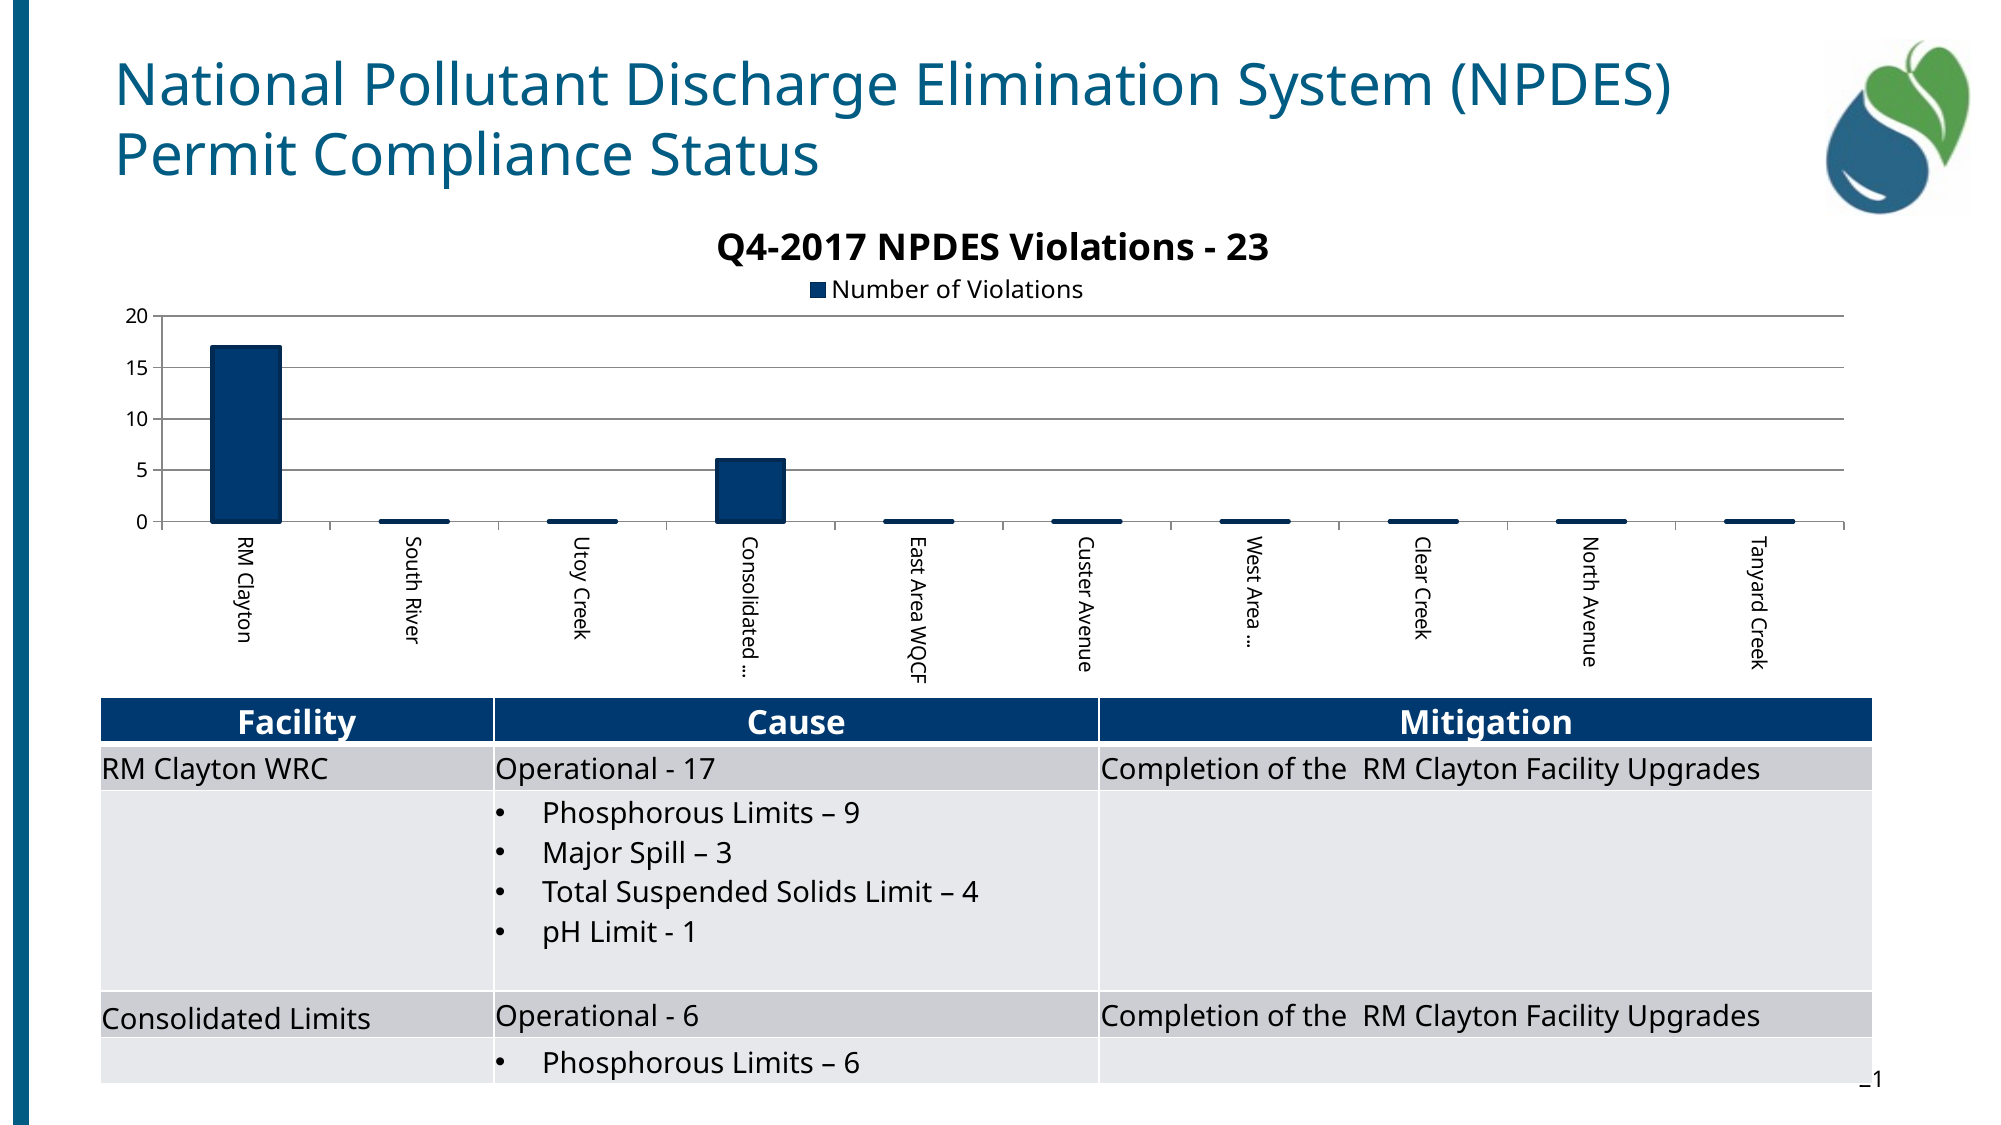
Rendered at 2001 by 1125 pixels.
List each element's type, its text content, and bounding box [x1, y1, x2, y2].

table_cell [101, 791, 493, 990]
table_cell [101, 1038, 493, 1083]
table_cell Operational - 17 [495, 747, 1098, 790]
table_cell Operational - 6 [495, 992, 1098, 1037]
table_cell [1100, 791, 1872, 990]
table_header Cause [495, 701, 1098, 741]
table_cell RM Clayton WRC [101, 747, 493, 790]
table_header Mitigation [1100, 700, 1872, 741]
title National Pollutant Discharge Elimination System (NPDES) Permit Compliance Status [99, 39, 1800, 139]
table_cell Completion of the RM Clayton Facility Upgrades [1100, 992, 1872, 1037]
table_cell Phosphorous Limits – 9 Major Spill – 3 Total Suspended Solids Limit – 4 pH Limit - 1 [495, 791, 1098, 990]
table_cell Consolidated Limits [101, 992, 493, 1037]
picture [1825, 39, 1971, 216]
chart [99, 199, 1874, 690]
table_cell [1100, 1038, 1872, 1083]
table_header Facility [101, 700, 493, 741]
table_cell Completion of the RM Clayton Facility Upgrades [1100, 747, 1872, 790]
table_cell Phosphorous Limits – 6 [495, 1038, 1098, 1083]
